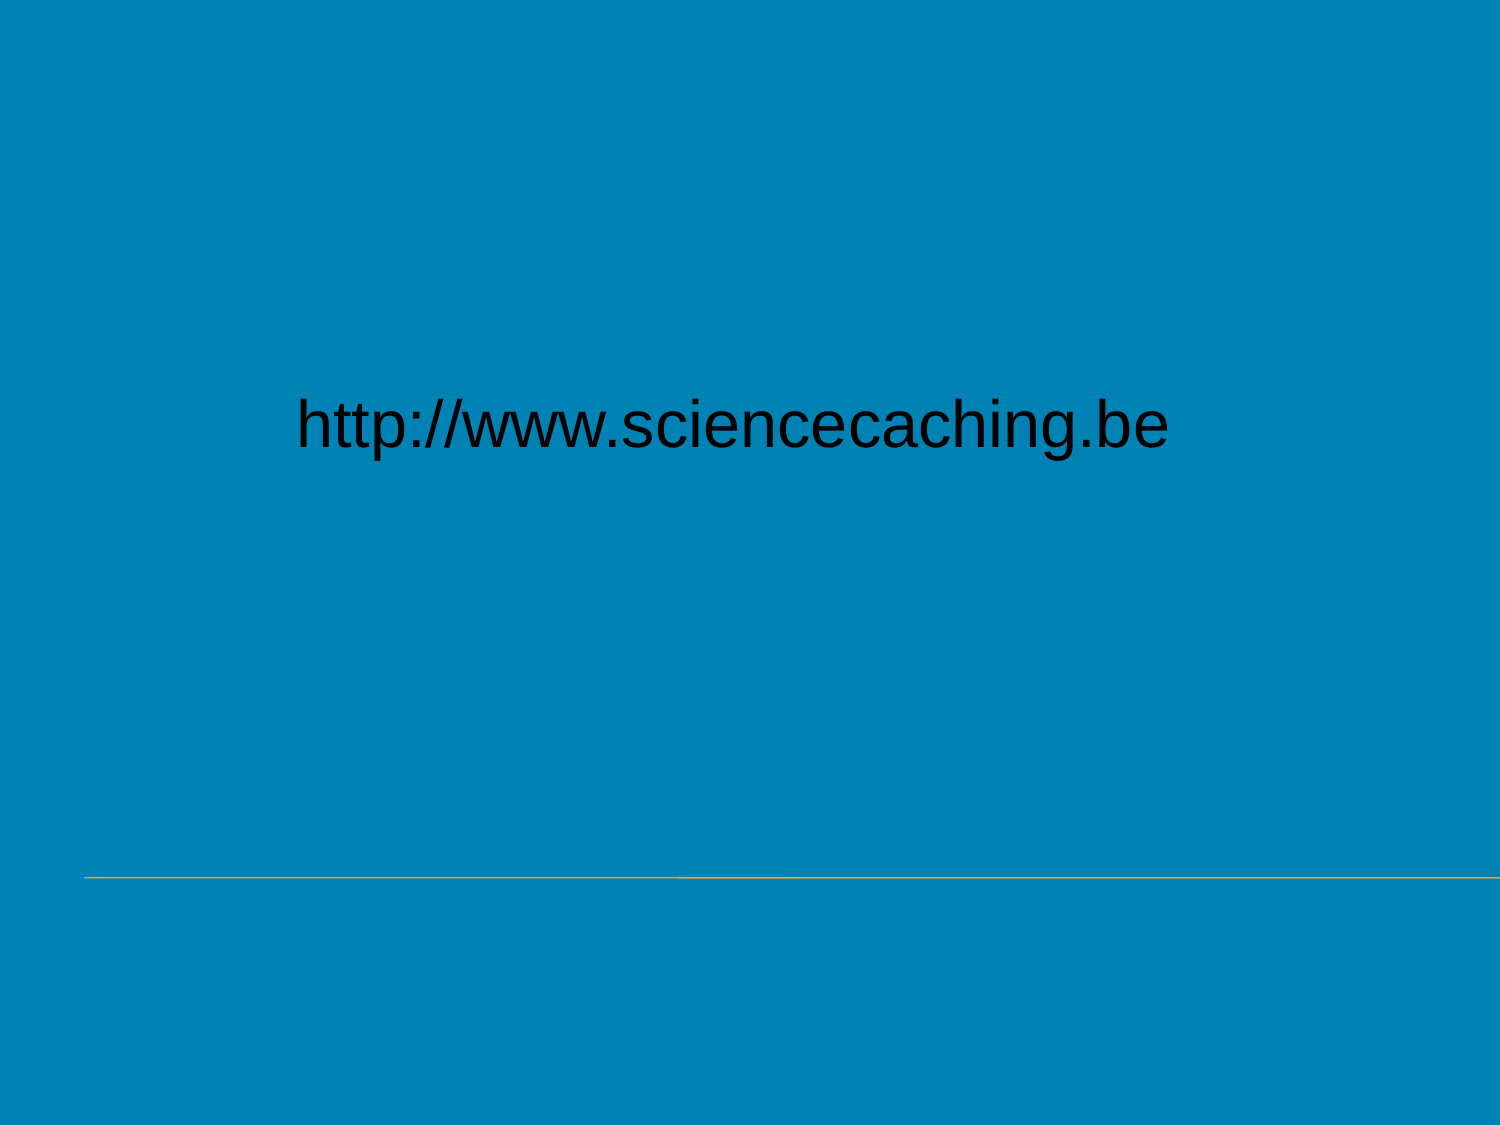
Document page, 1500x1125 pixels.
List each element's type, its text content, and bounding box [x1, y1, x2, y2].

text_box http://www.sciencecaching.be [281, 373, 1186, 469]
